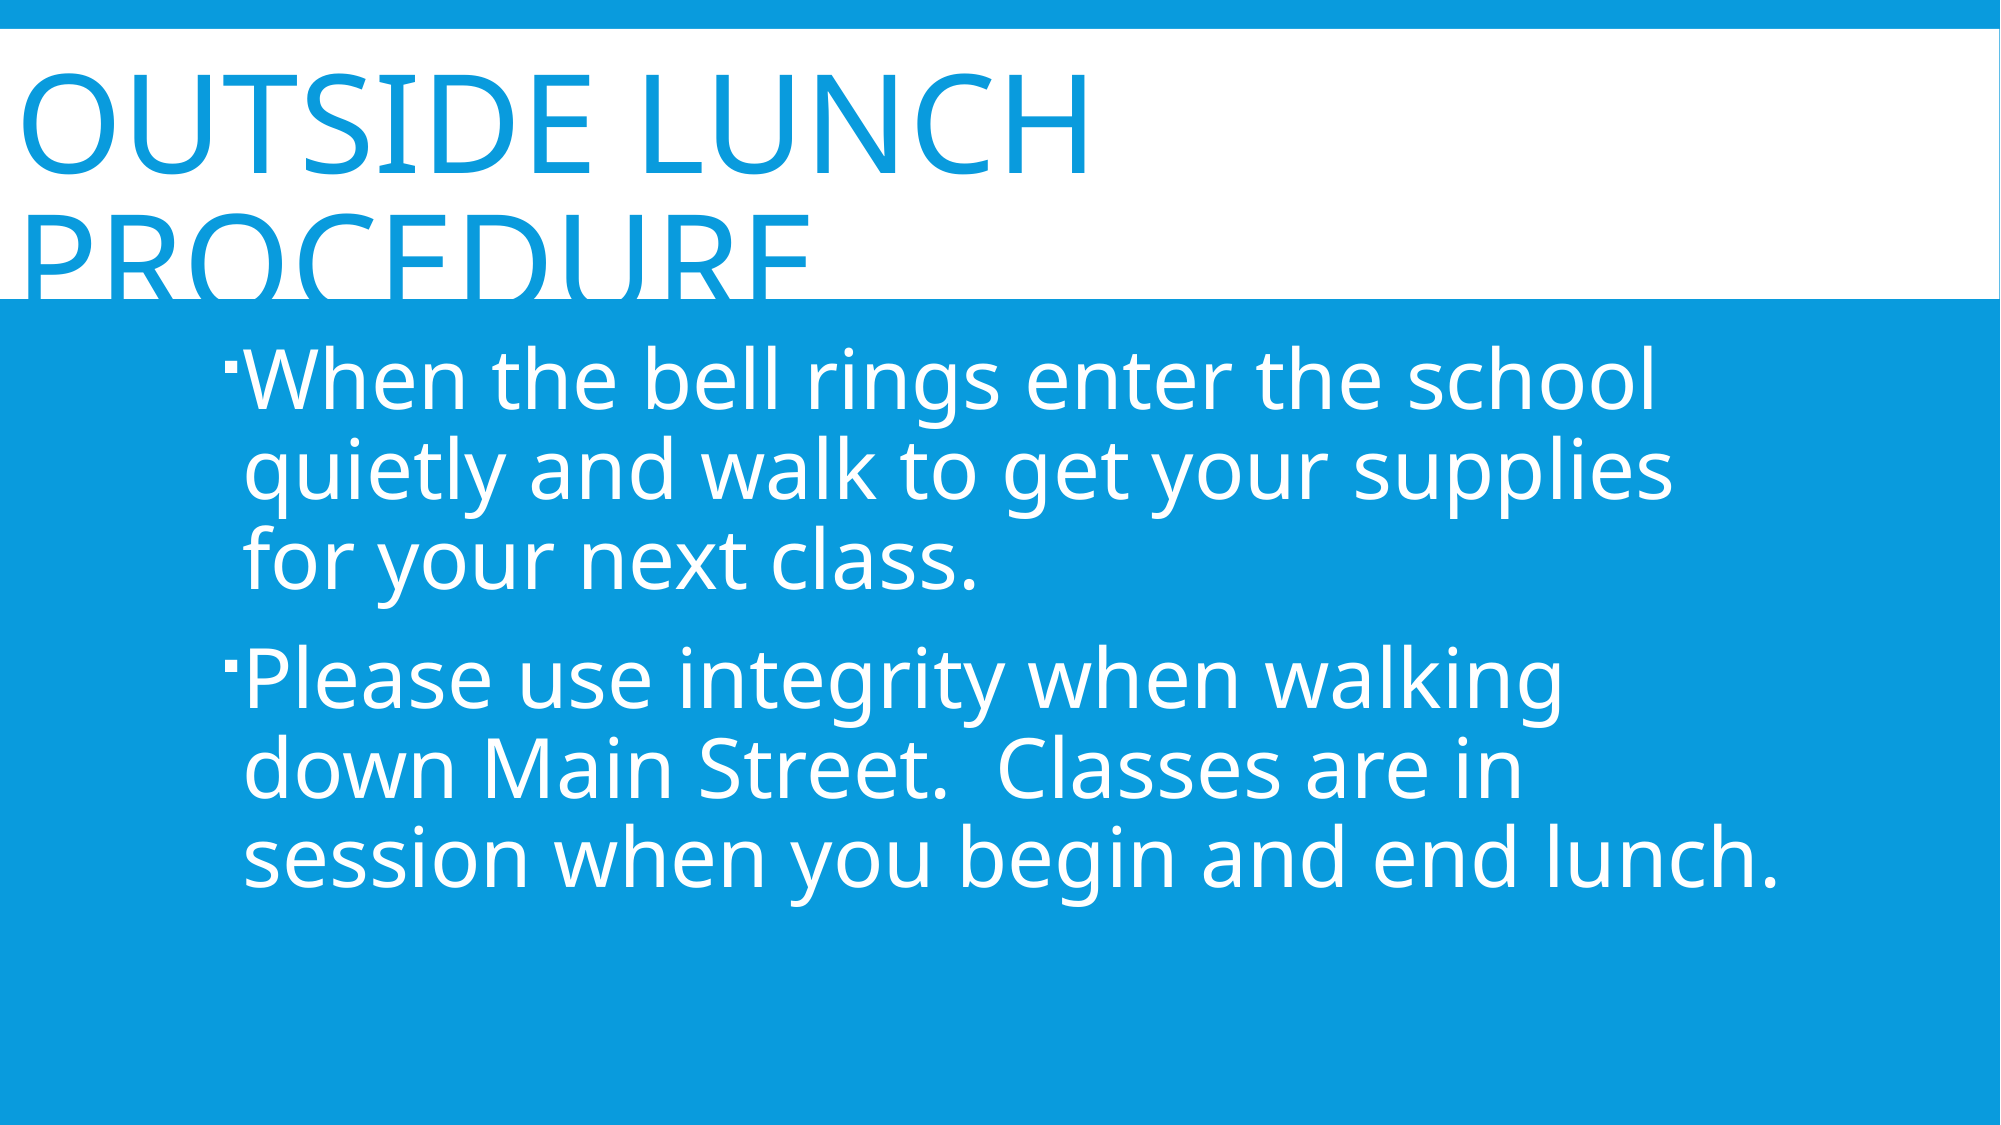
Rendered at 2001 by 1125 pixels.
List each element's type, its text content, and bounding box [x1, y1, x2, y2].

title OUTSIDE Lunch procedure [0, 18, 1875, 386]
list When the bell rings enter the school quietly and walk to get your supplies for your next class. Please use integrity when walking down Main Street. Classes are in session when you begin and end lunch. [197, 329, 1803, 1020]
